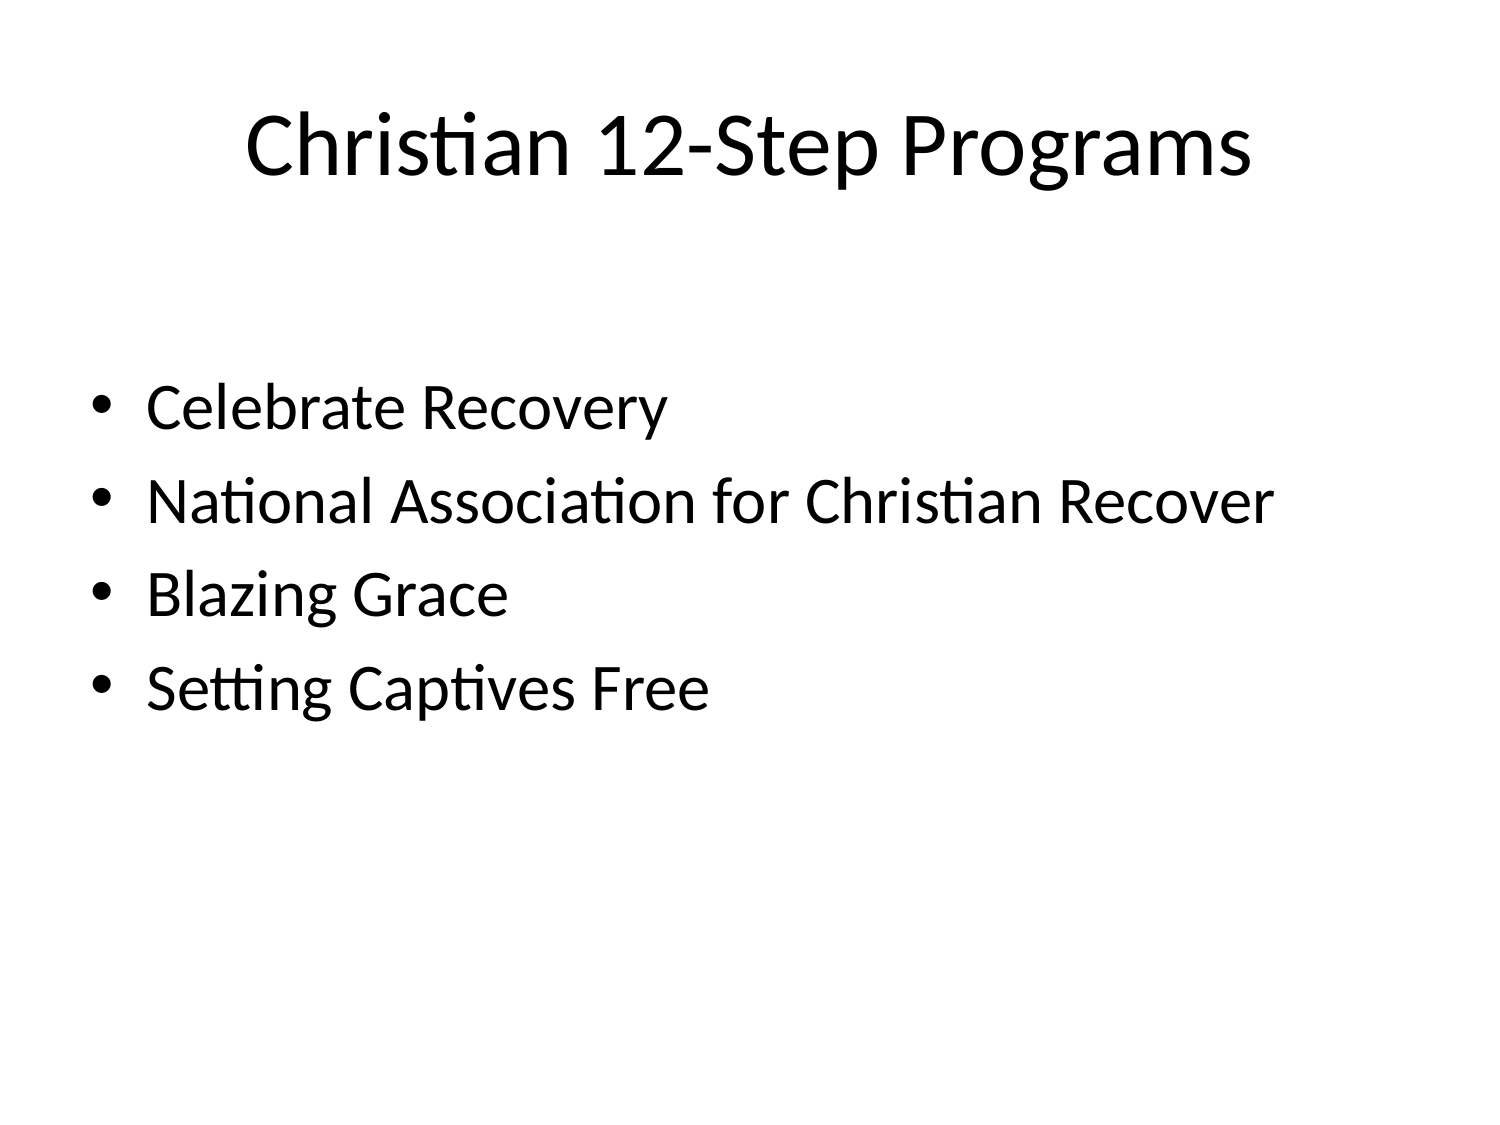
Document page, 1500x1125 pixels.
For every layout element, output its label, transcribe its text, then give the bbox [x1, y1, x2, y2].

list Celebrate Recovery National Association for Christian Recover Blazing Grace Setting Captives Free [75, 262, 1425, 1005]
title Christian 12-Step Programs [75, 45, 1425, 233]
